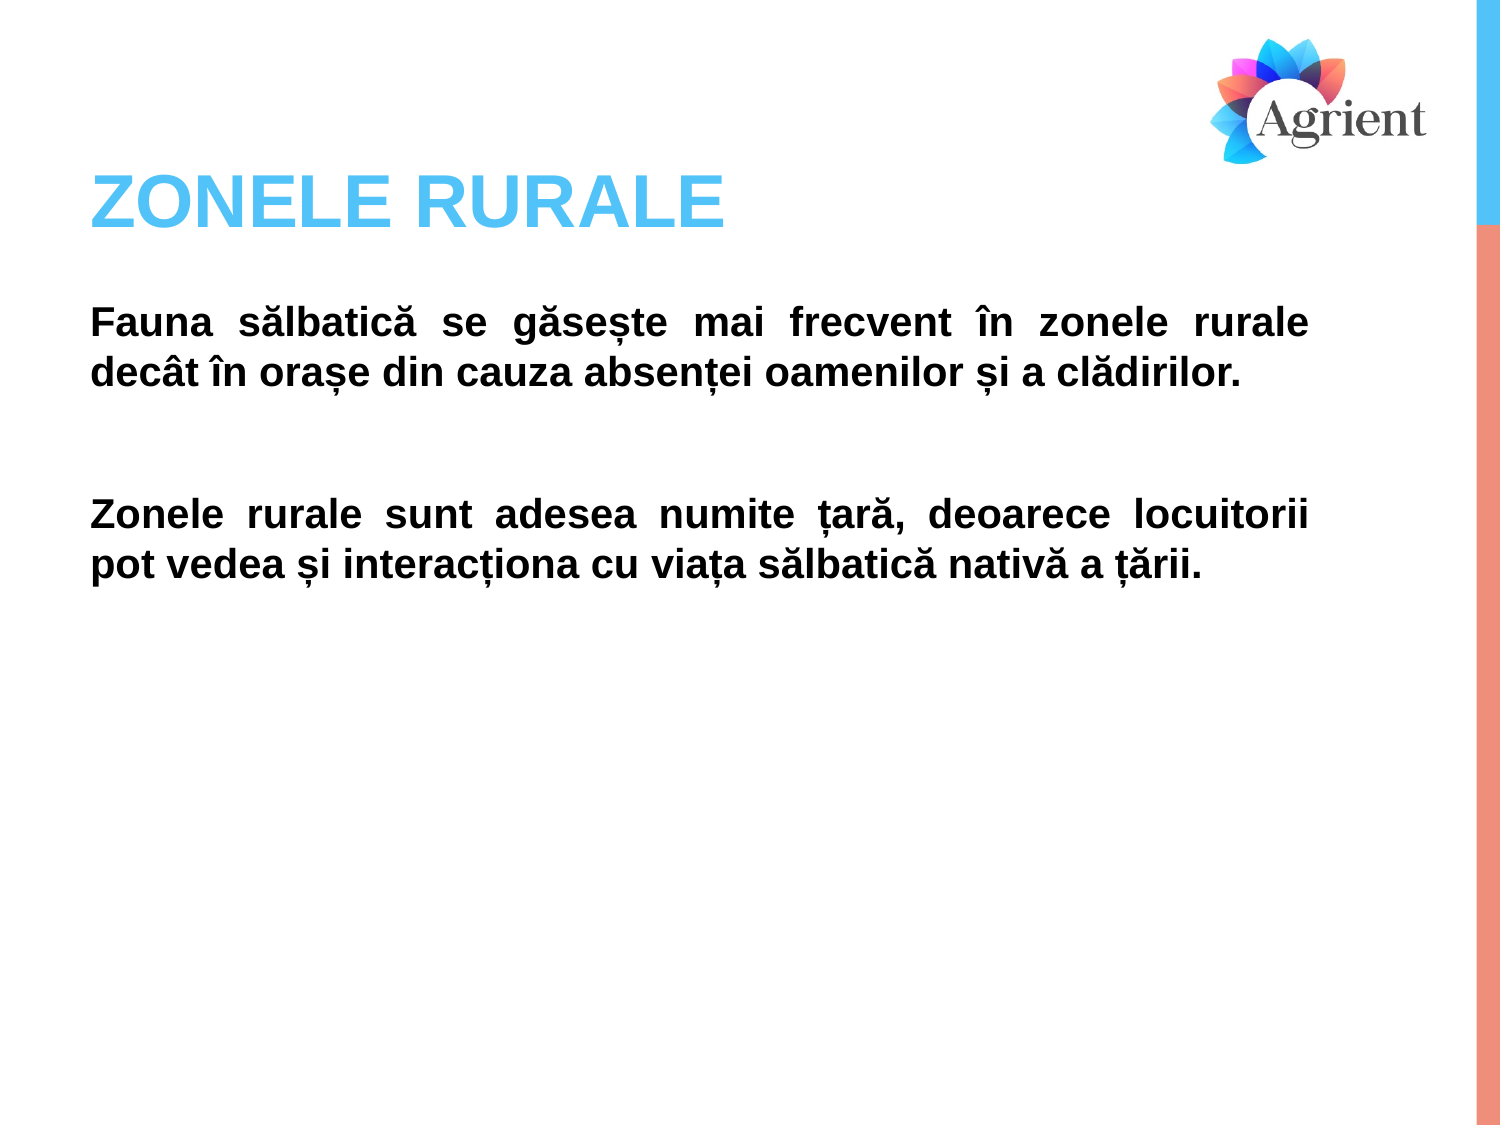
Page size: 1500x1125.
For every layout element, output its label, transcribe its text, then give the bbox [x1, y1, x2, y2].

title ZONELE RURALE [75, 25, 1025, 250]
list Fauna sălbatică se găsește mai frecvent în zonele rurale decât în orașe din cauza absenței oamenilor și a clădirilor. Zonele rurale sunt adesea numite țară, deoarece locuitorii pot vedea și interacționa cu viața sălbatică nativă a țării. [75, 287, 1325, 1005]
picture [1200, 30, 1436, 173]
